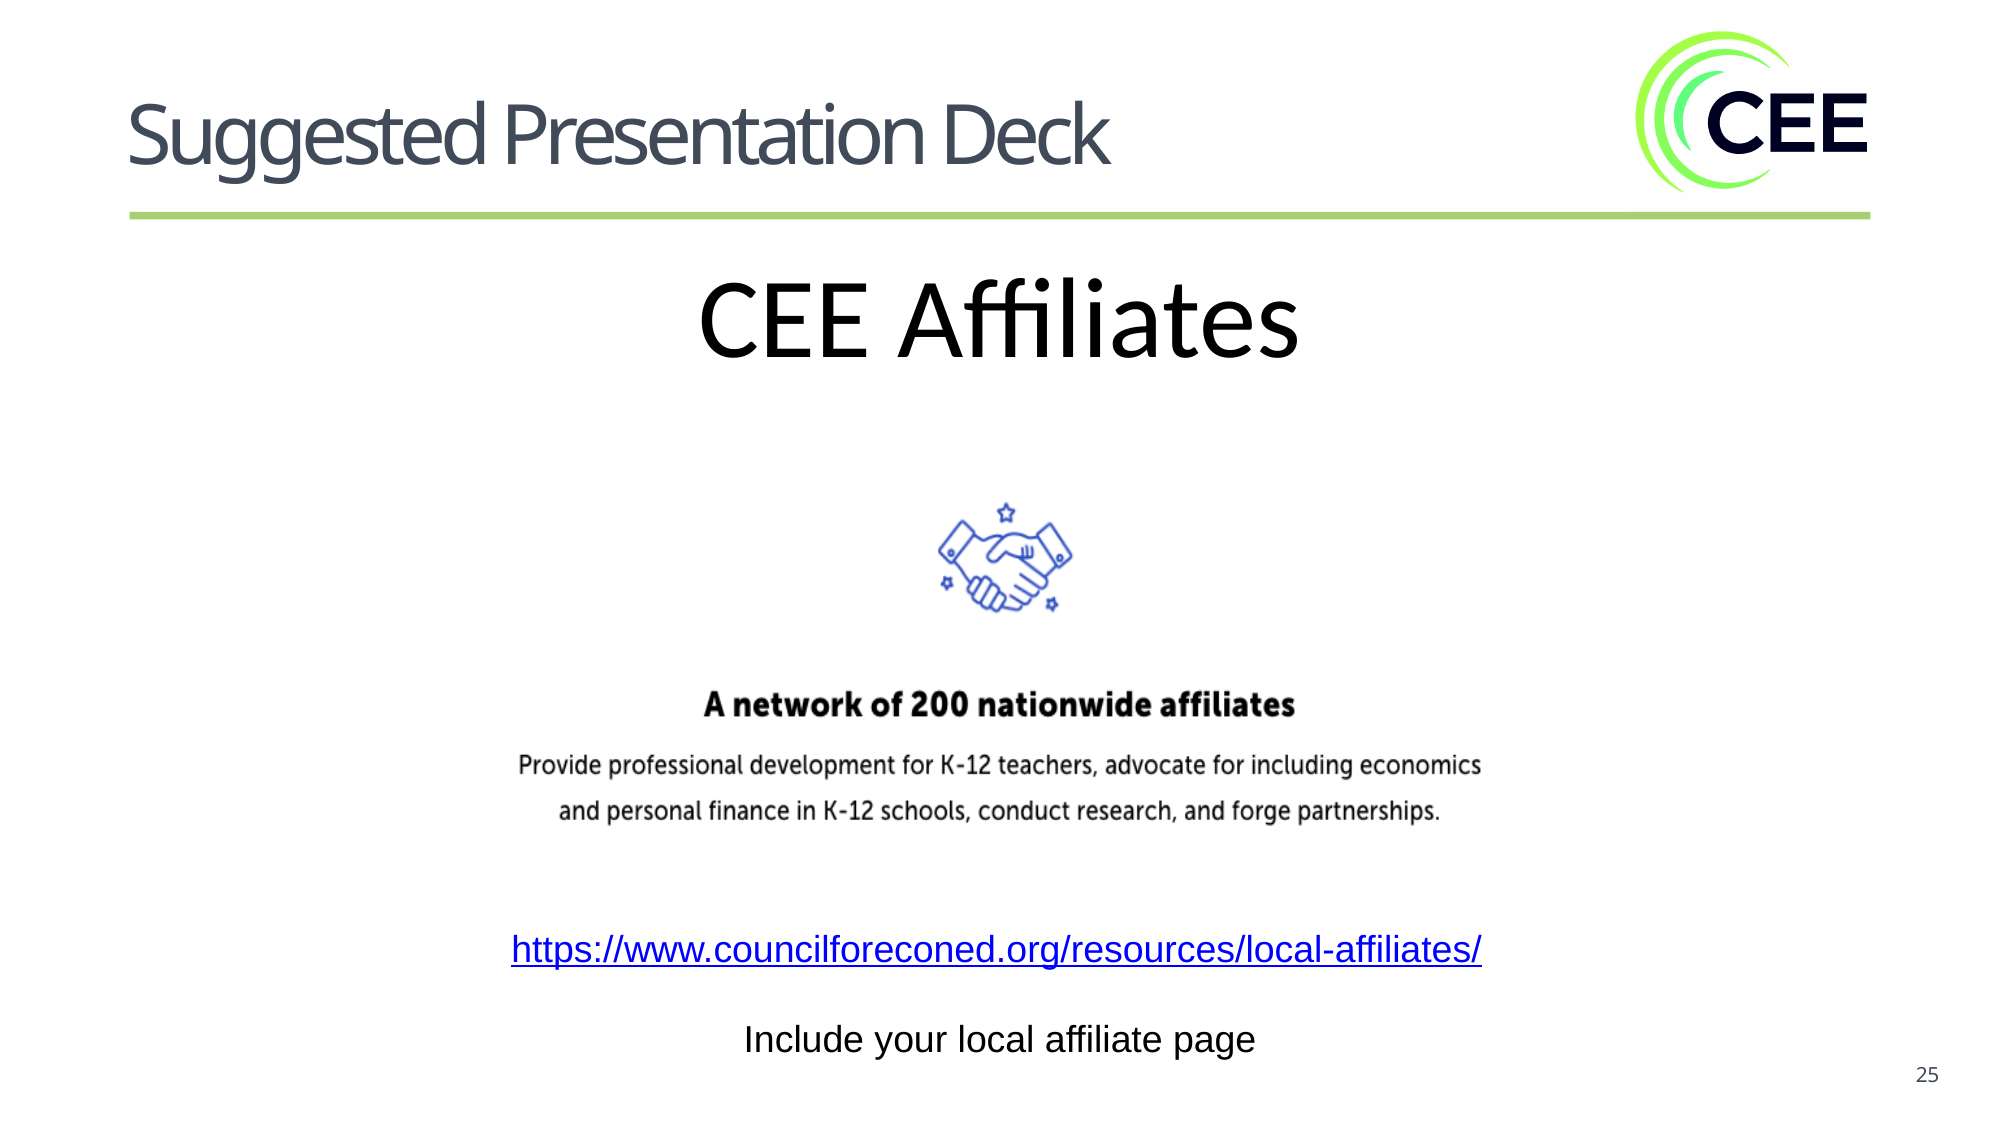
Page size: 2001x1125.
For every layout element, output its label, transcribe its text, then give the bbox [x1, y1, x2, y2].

text_box CEE Affiliates [332, 251, 1668, 439]
text_box Suggested Presentation Deck [119, 84, 1841, 190]
picture [499, 458, 1501, 854]
text_box https://www.councilforeconed.org/resources/local-affiliates/ Include your local affiliate page [503, 917, 1497, 1068]
slide_number 25 [1906, 1055, 1948, 1097]
picture [1630, 11, 1872, 212]
